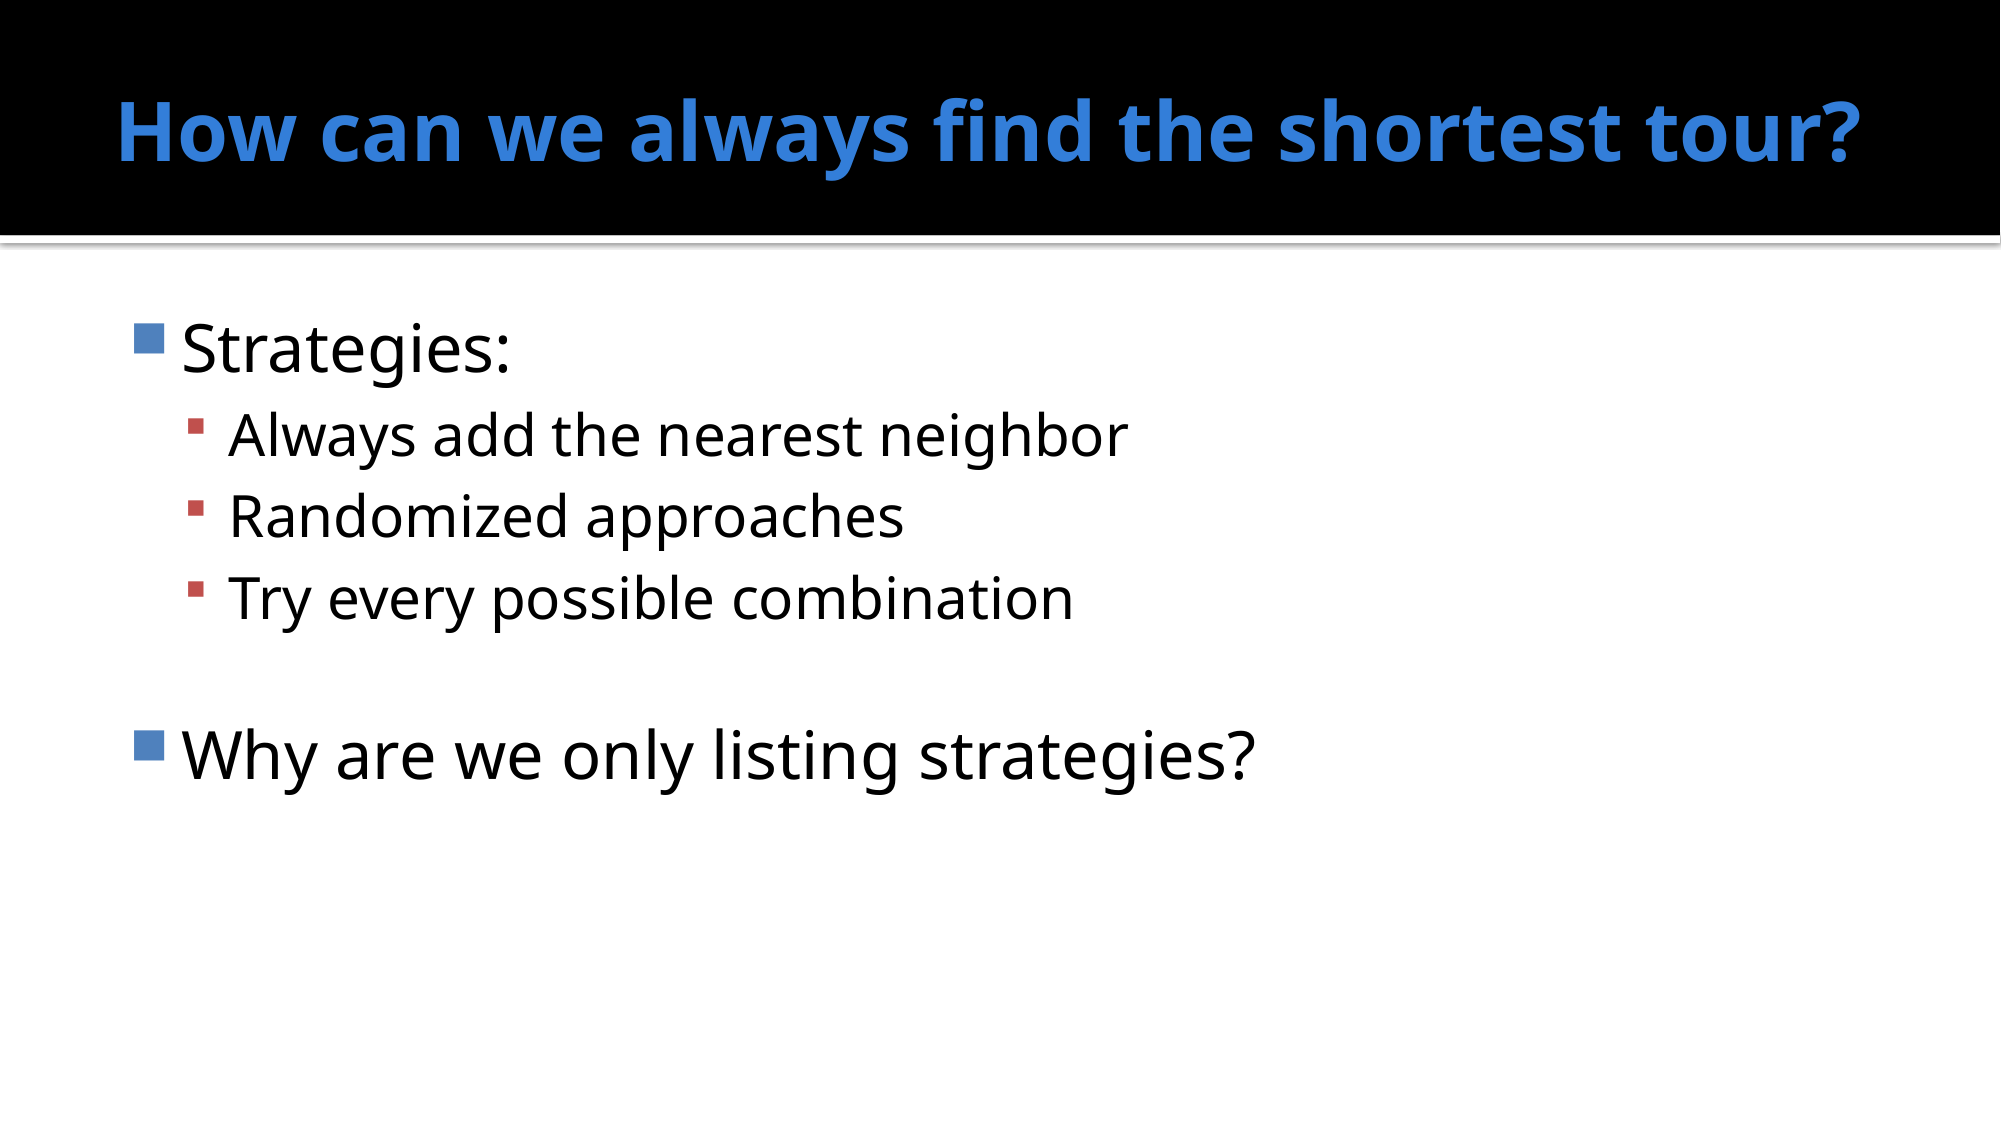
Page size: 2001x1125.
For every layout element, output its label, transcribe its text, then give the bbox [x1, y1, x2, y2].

list Strategies: Always add the nearest neighbor Randomized approaches Try every possible combination Why are we only listing strategies? [99, 291, 1900, 1050]
title How can we always find the shortest tour? [99, 25, 1900, 231]
